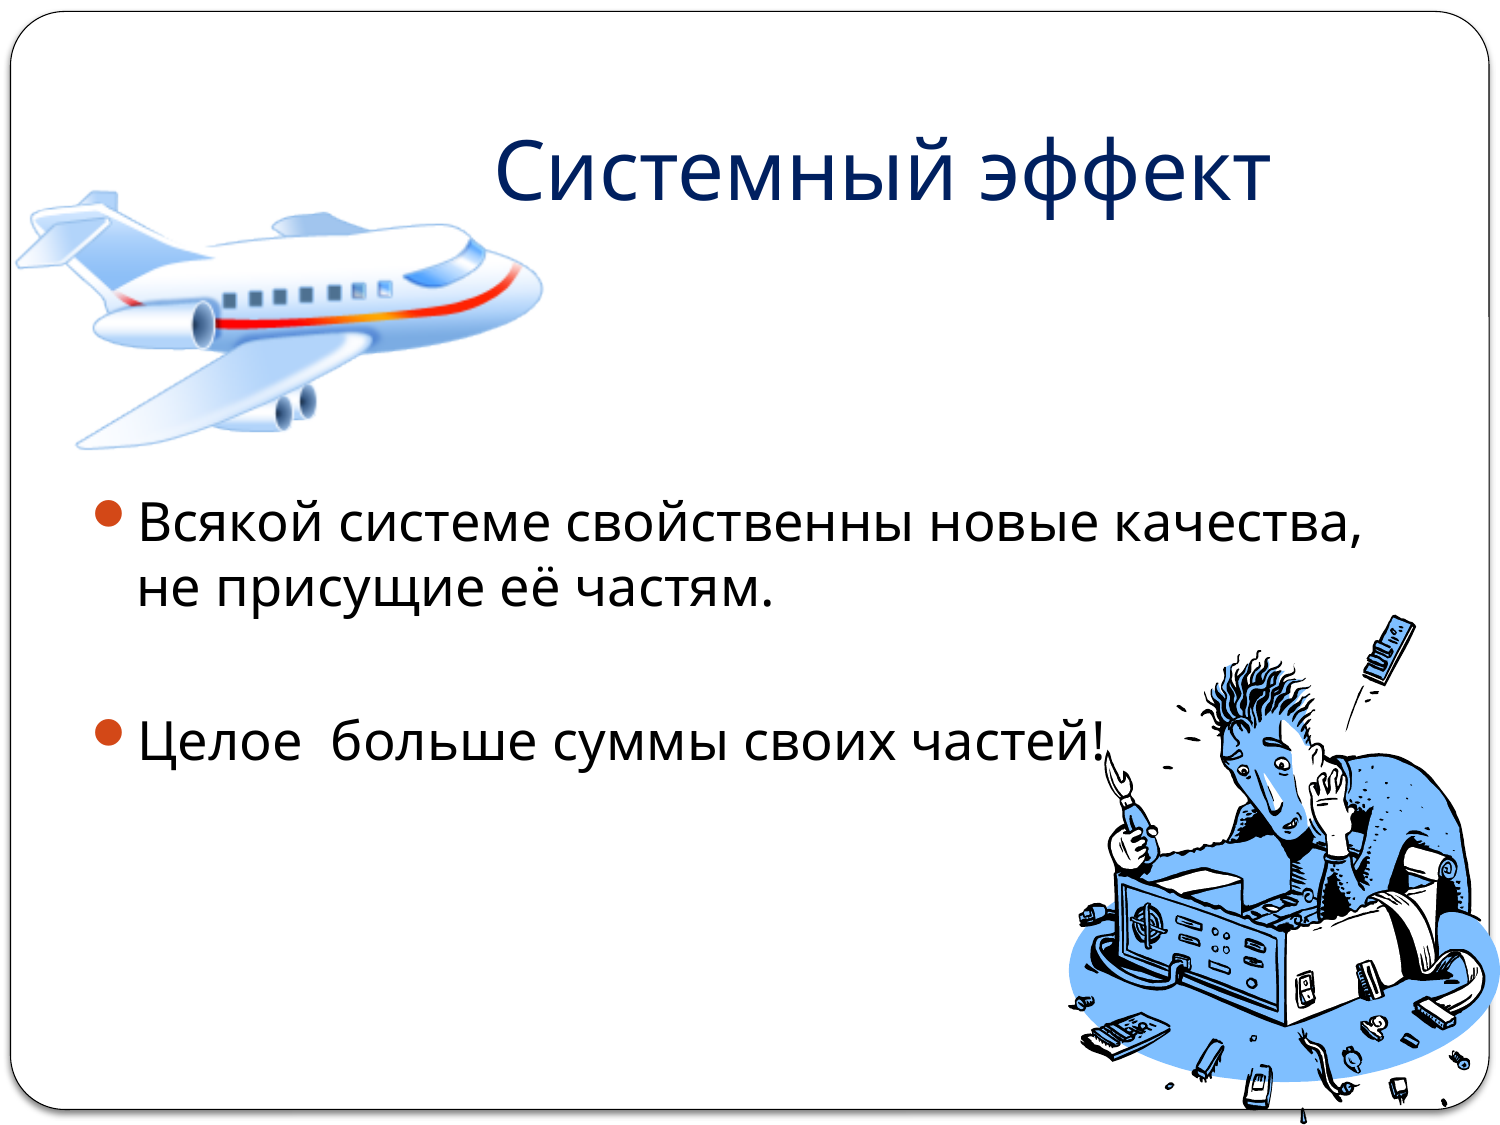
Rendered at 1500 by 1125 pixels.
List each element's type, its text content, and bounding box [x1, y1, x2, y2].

title Системный эффект [585, 66, 1425, 233]
picture [1067, 613, 1500, 1125]
list Всякой системе свойственны новые качества, не присущие её частям. Целое больше суммы своих частей! [76, 479, 1427, 1000]
picture [0, 0, 581, 568]
